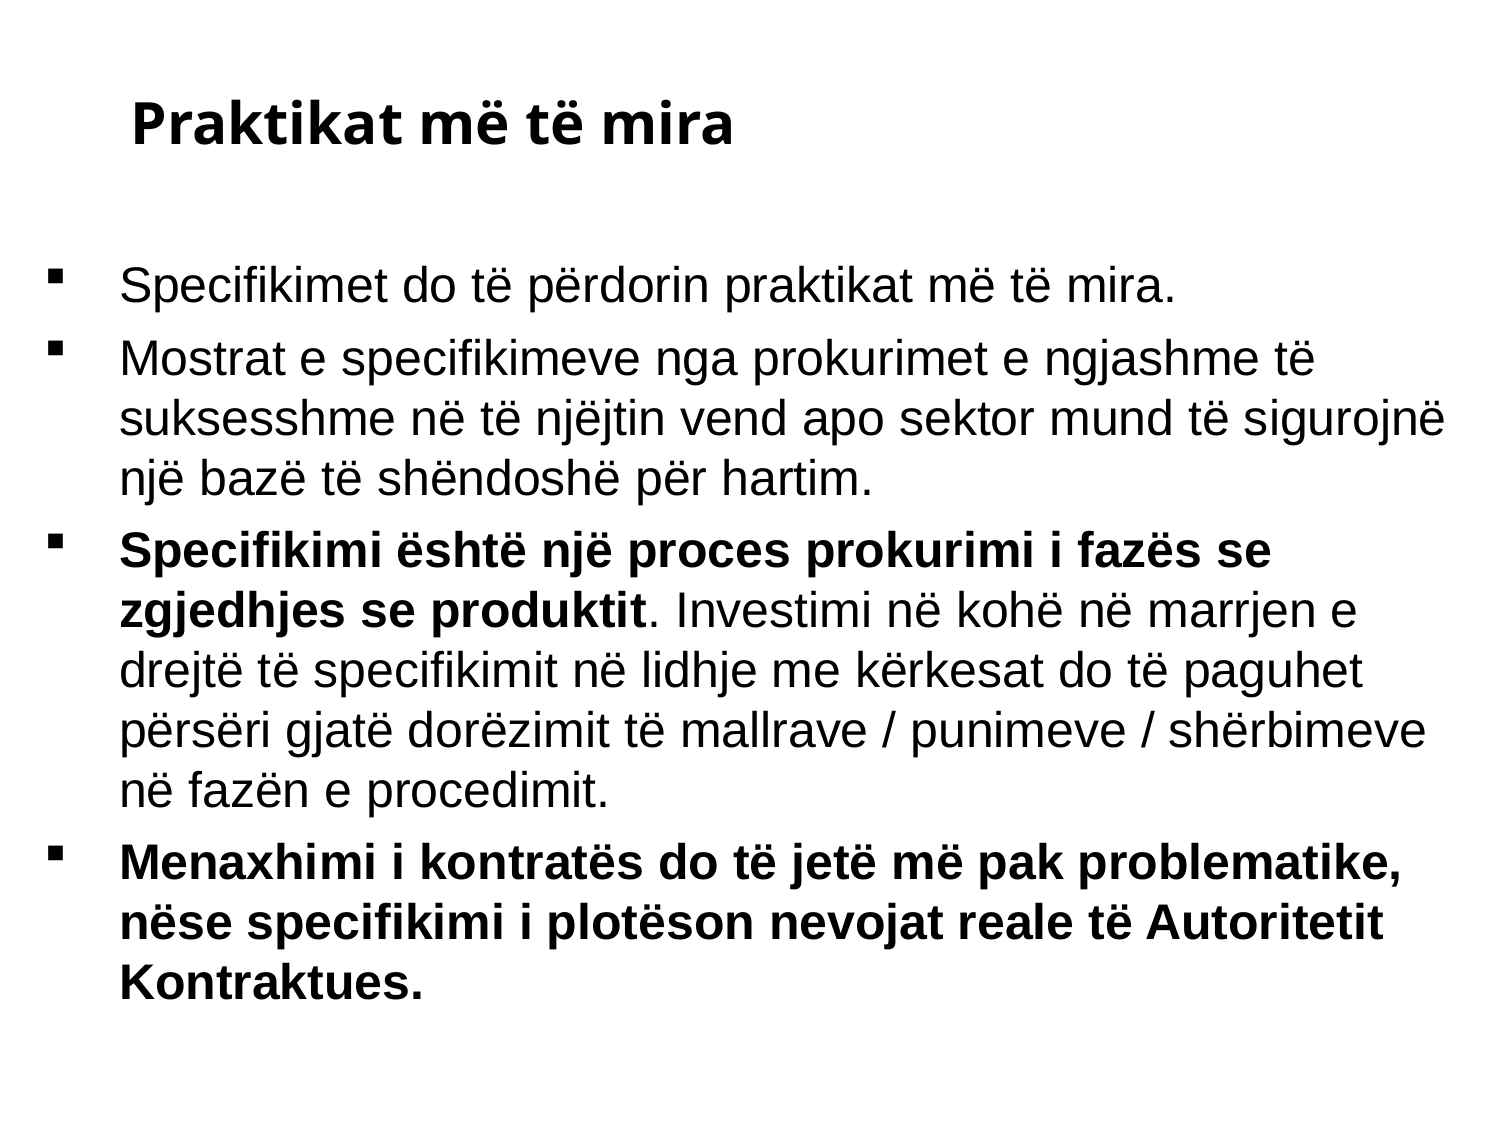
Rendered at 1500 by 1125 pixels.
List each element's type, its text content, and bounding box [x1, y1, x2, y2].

text_box Specifikimet do të përdorin praktikat më të mira. Mostrat e specifikimeve nga prokurimet e ngjashme të suksesshme në të njëjtin vend apo sektor mund të sigurojnë një bazë të shëndoshë për hartim. Specifikimi është një proces prokurimi i fazës se zgjedhjes se produktit. Investimi në kohë në marrjen e drejtë të specifikimit në lidhje me kërkesat do të paguhet përsëri gjatë dorëzimit të mallrave / punimeve / shërbimeve në fazën e procedimit. Menaxhimi i kontratës do të jetë më pak problematike, nëse specifikimi i plotëson nevojat reale të Autoritetit Kontraktues. [29, 172, 1471, 1018]
text_box Praktikat më të mira [116, 78, 752, 164]
